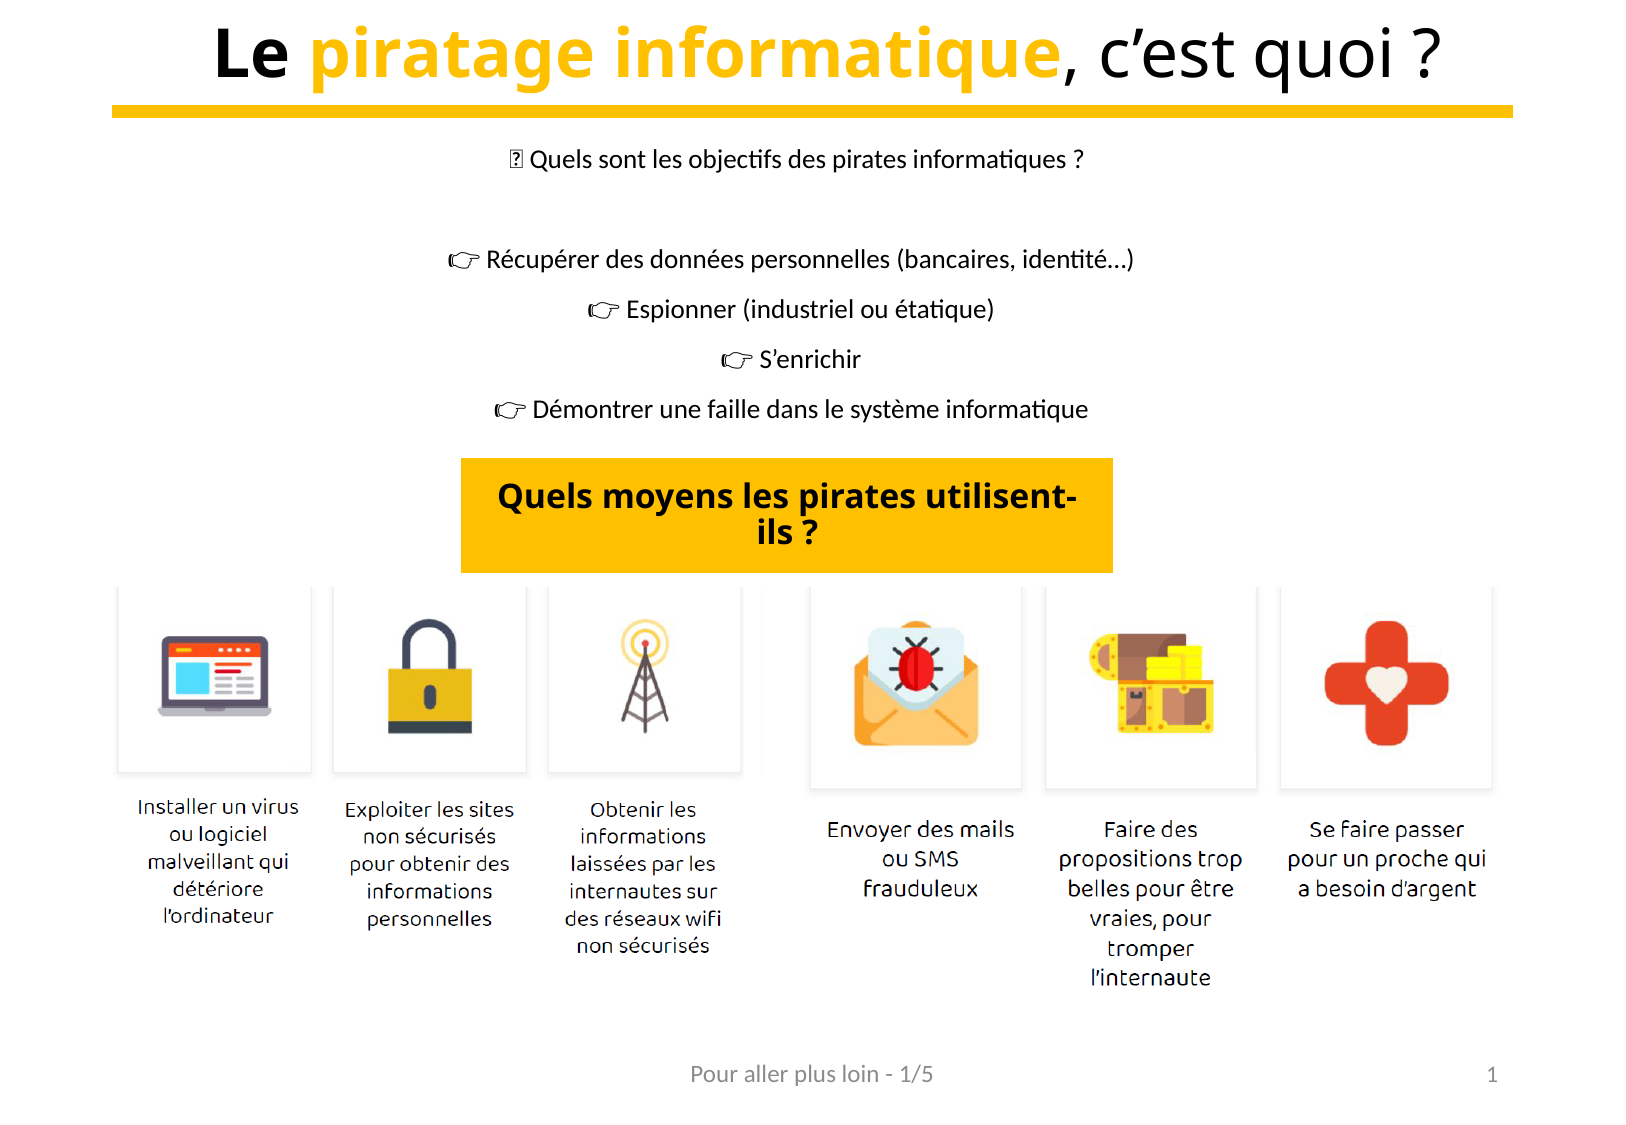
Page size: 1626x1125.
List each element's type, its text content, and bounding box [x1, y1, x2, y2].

title Le piratage informatique, c’est quoi ? [126, 0, 1529, 144]
text_box Quels moyens les pirates utilisent-ils ? [461, 458, 1113, 573]
picture [791, 587, 1501, 1002]
footer Pour aller plus loin - 1/5 [538, 1042, 1087, 1103]
picture [111, 587, 763, 968]
list 🧐 Quels sont les objectifs des pirates informatiques ? 👉 Récupérer des données personnelles (bancaires, identité…) 👉 Espionner (industriel ou étatique) 👉 S’enrichir 👉 Démontrer une faille dans le système informatique [114, 137, 1468, 439]
slide_number 1 [1147, 1042, 1514, 1103]
